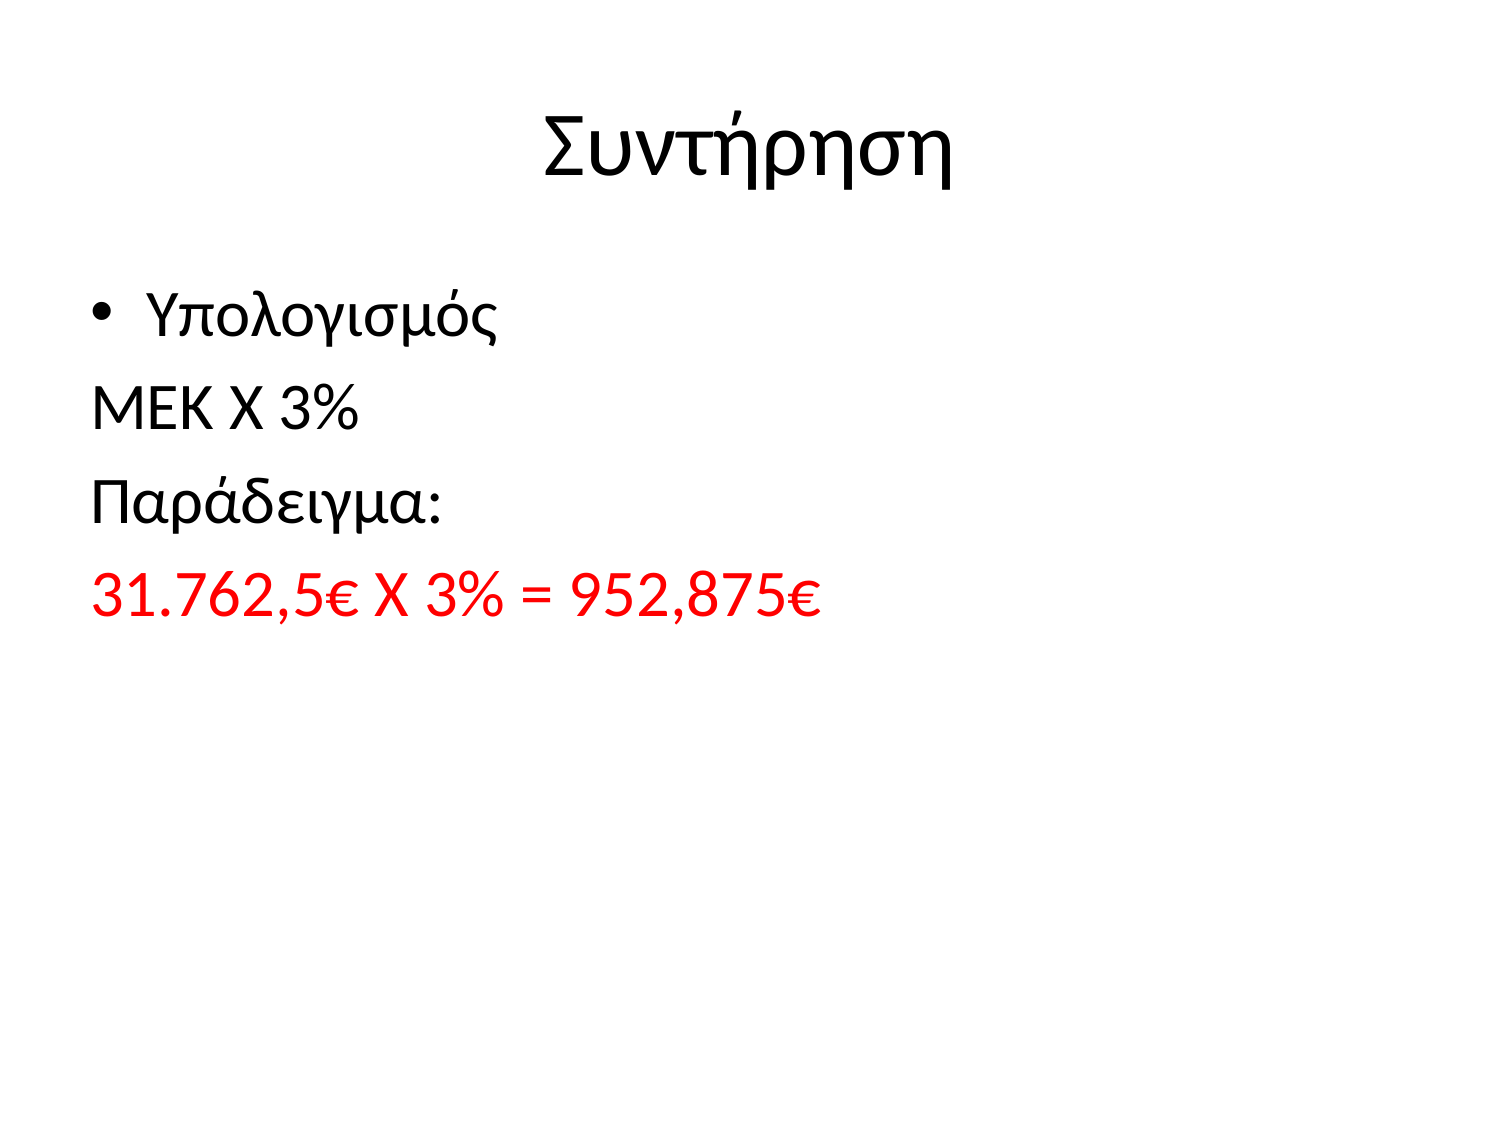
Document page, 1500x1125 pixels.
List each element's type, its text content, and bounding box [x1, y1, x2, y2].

title Συντήρηση [75, 45, 1425, 233]
list Υπολογισμός ΜΕΚ Χ 3% Παράδειγμα: 31.762,5€ Χ 3% = 952,875€ [75, 262, 1425, 1005]
